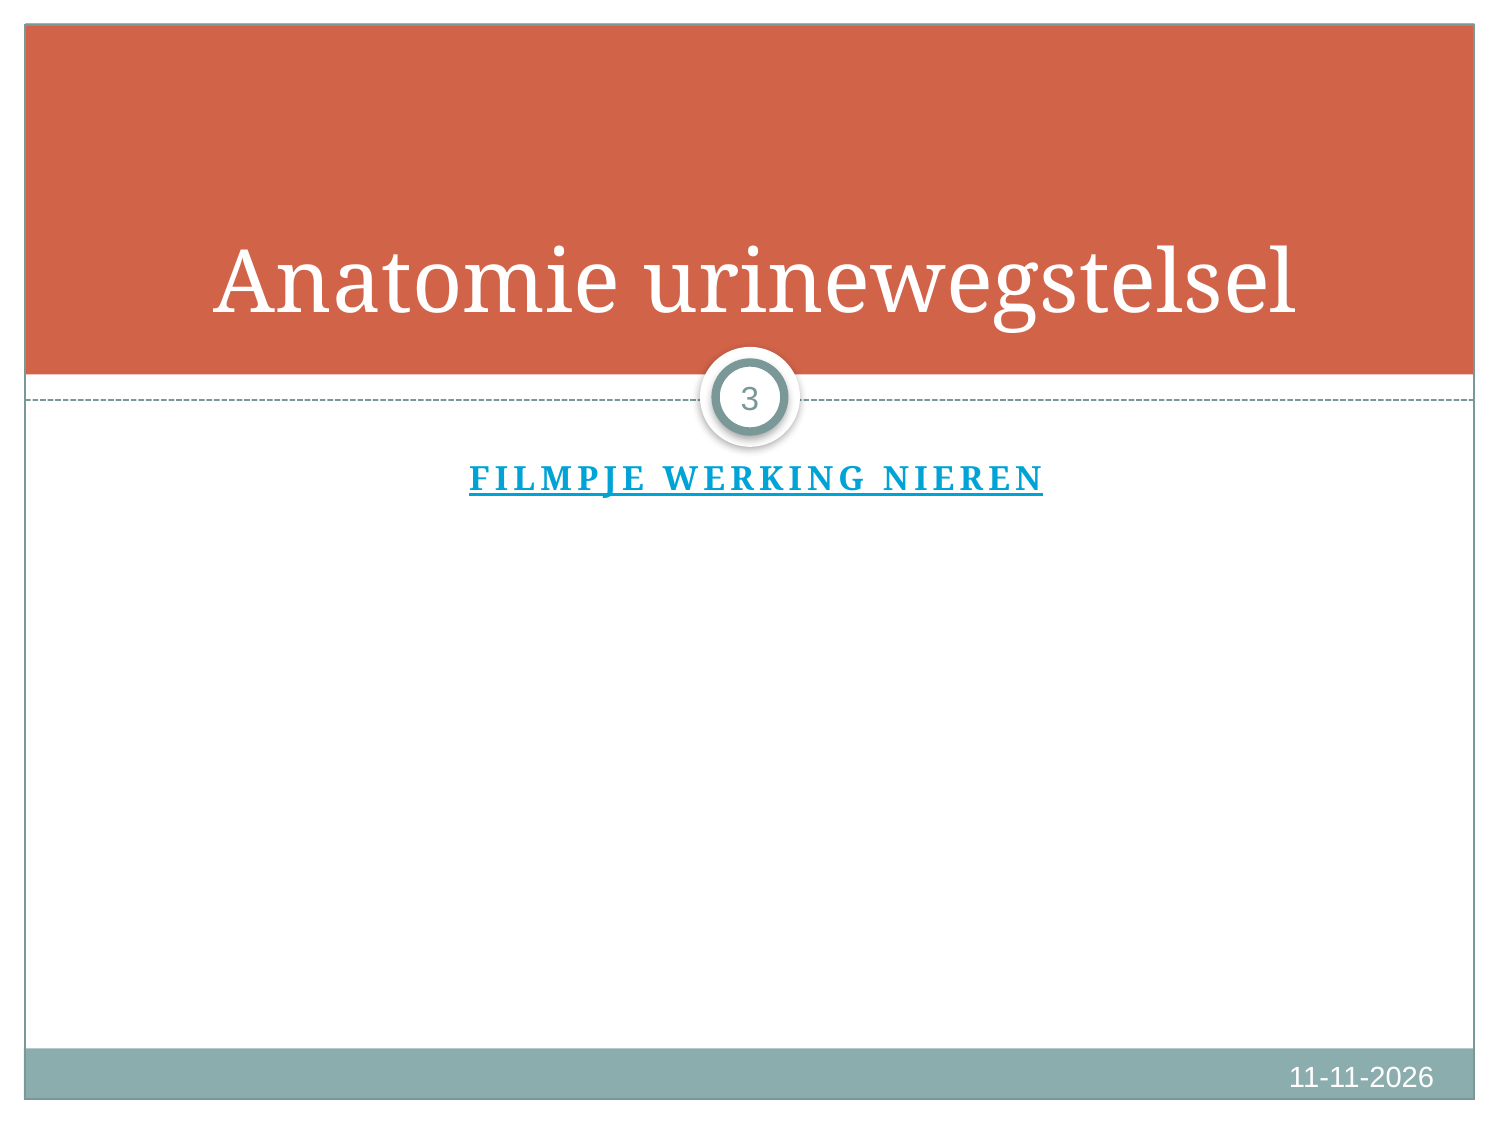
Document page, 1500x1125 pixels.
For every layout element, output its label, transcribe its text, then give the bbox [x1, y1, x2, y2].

title Anatomie urinewegstelsel [118, 87, 1394, 338]
list Filmpje werking Nieren [224, 450, 1288, 725]
slide_number 3 [712, 360, 788, 433]
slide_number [950, 1050, 1450, 1111]
